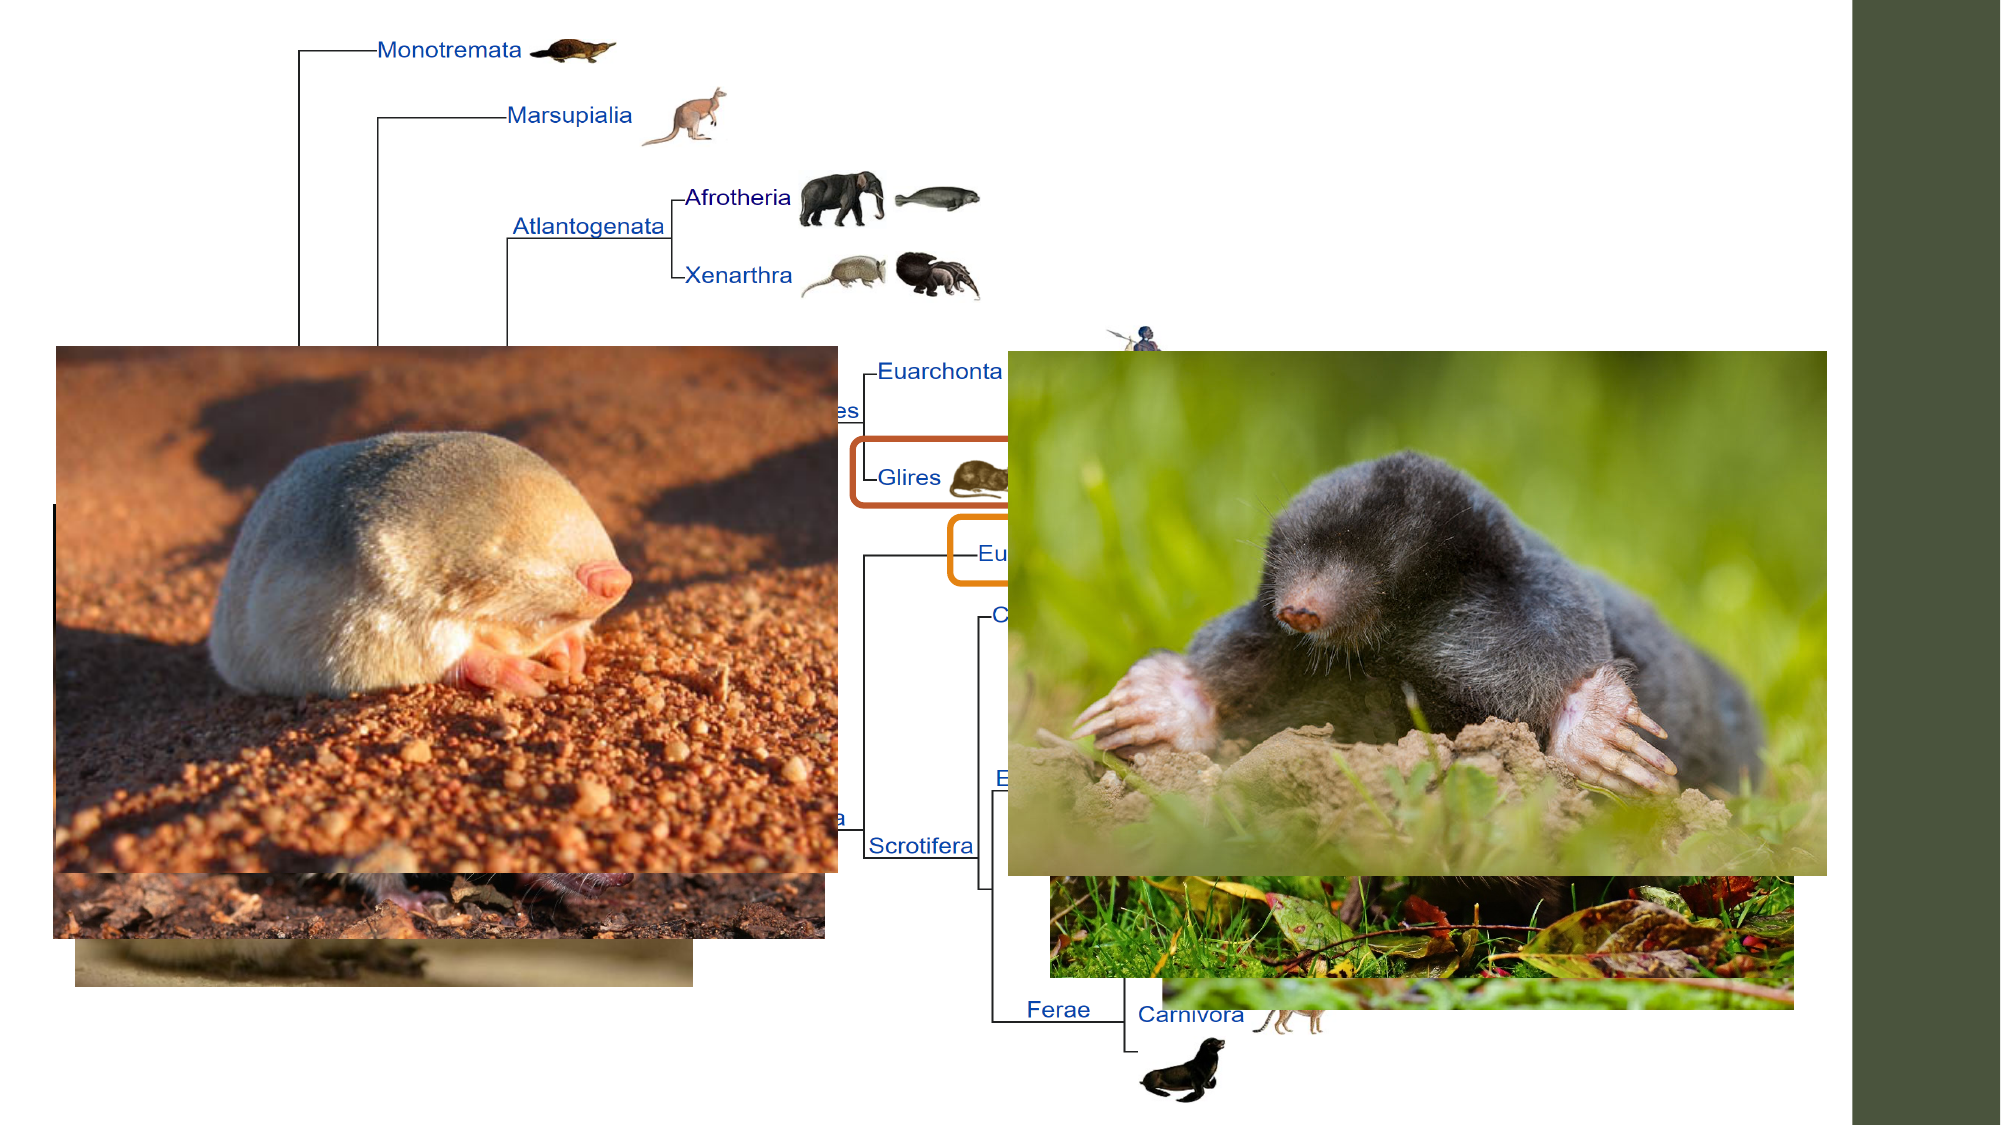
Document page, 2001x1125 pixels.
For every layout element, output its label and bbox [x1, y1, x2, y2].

picture [53, 20, 1827, 1125]
